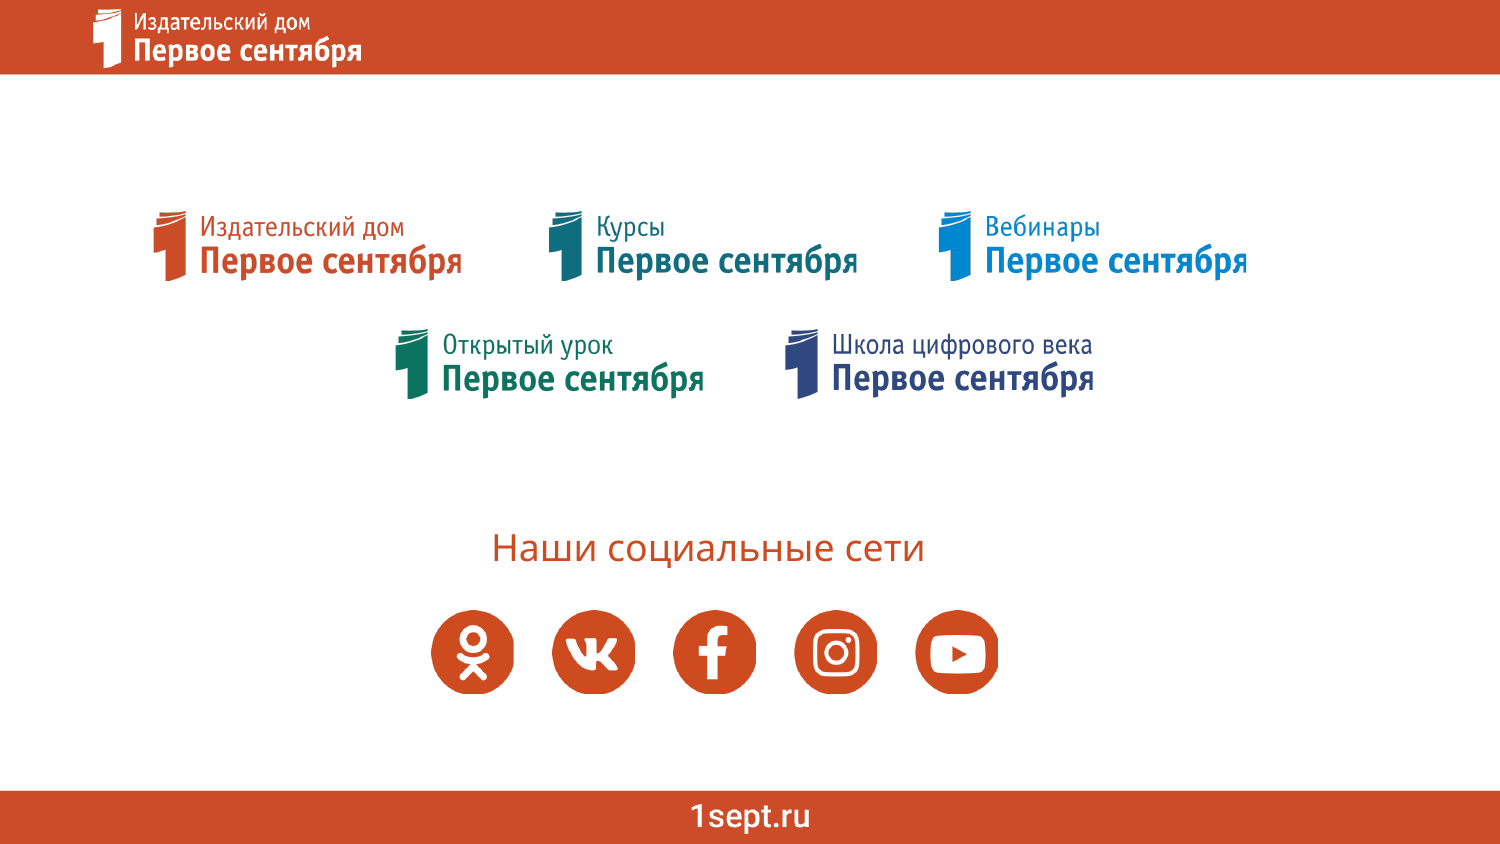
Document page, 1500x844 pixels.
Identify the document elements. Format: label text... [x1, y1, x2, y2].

picture [0, 0, 1500, 844]
subtitle Наши социальные сети [383, 515, 1034, 576]
